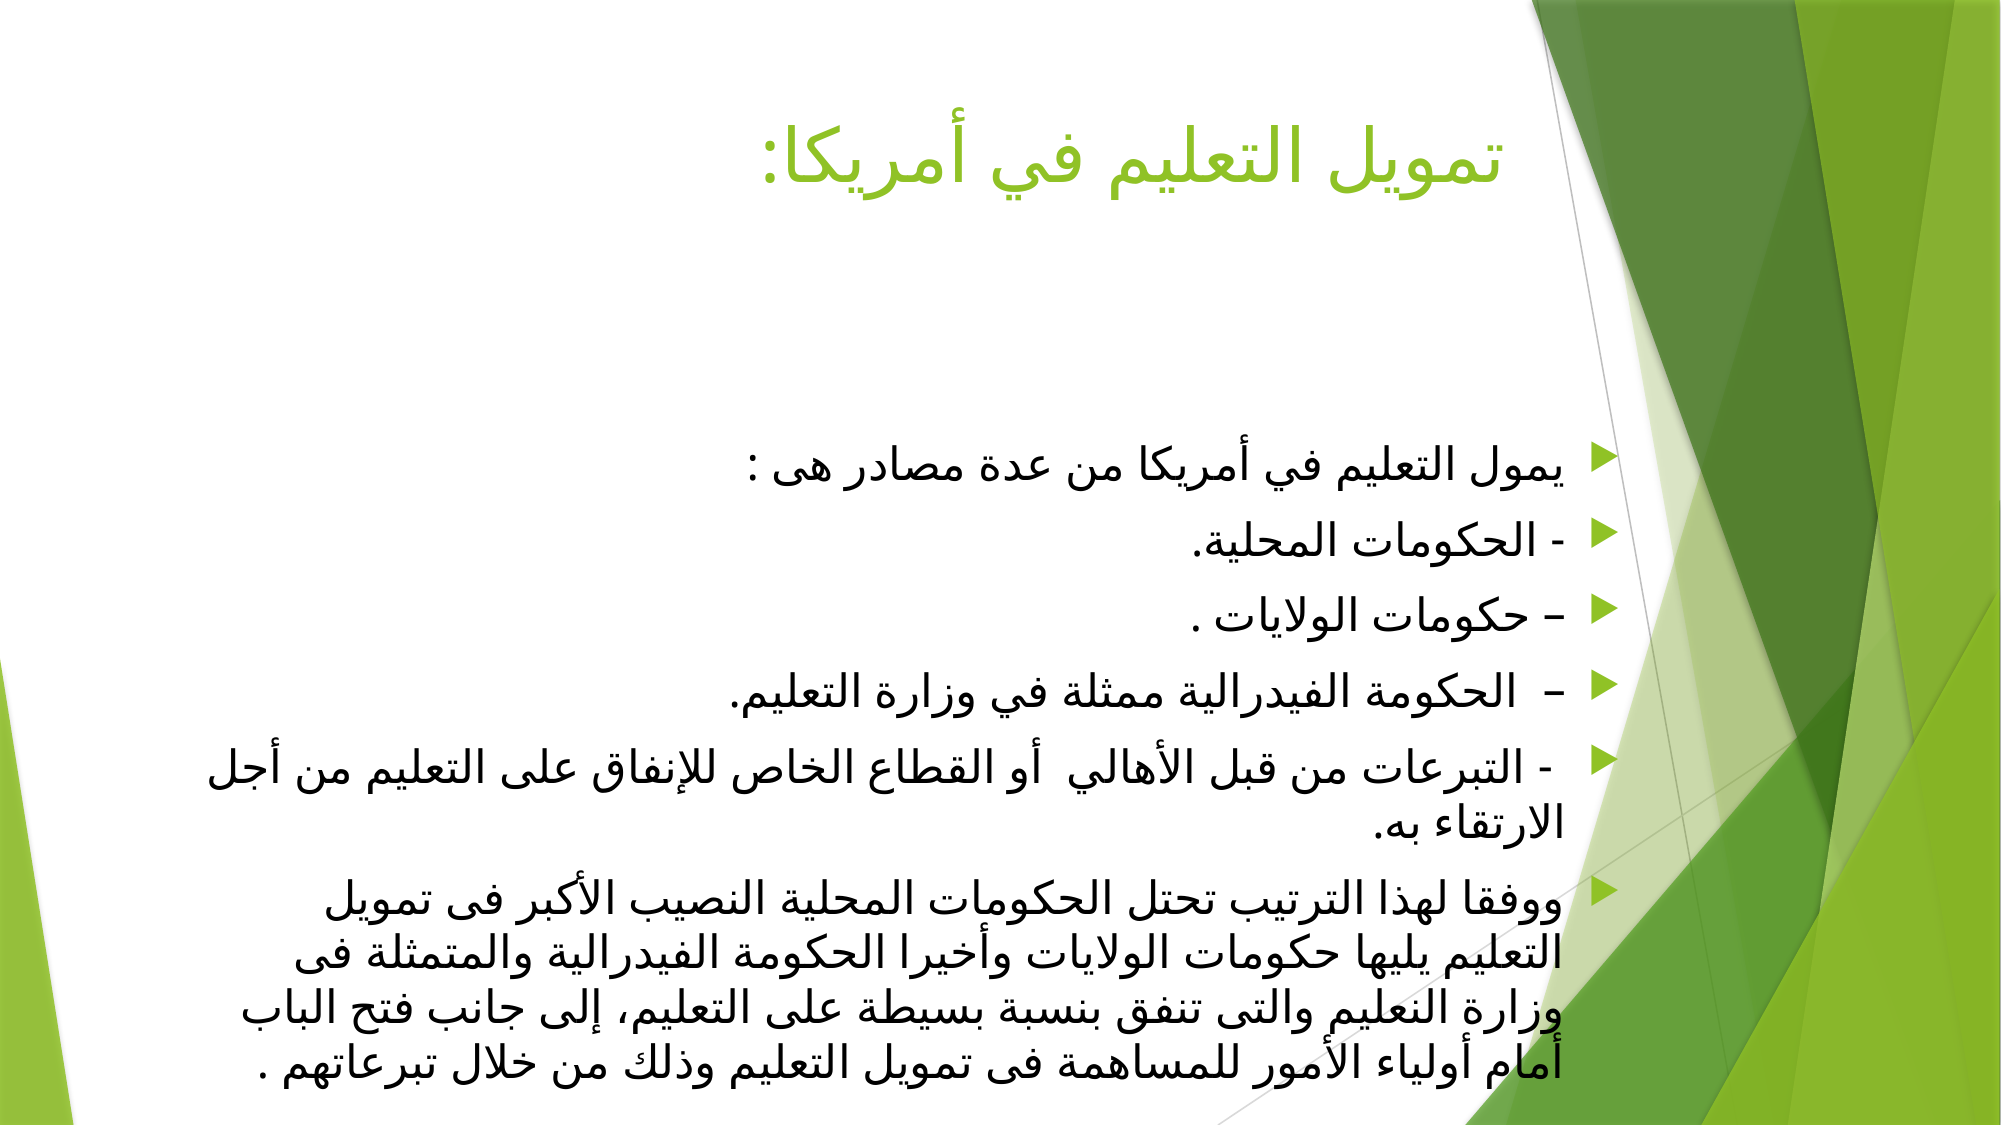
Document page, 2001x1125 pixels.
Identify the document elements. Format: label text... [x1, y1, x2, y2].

title تمويل التعليم في أمريكا: [111, 99, 1522, 317]
list يمول التعليم في أمريكا من عدة مصادر هى : - الحكومات المحلية. – حكومات الولايات . – الحكومة الفيدرالية ممثلة في وزارة التعليم. - التبرعات من قبل الأهالي أو القطاع الخاص للإنفاق على التعليم من أجل الارتقاء به. ووفقا لهذا الترتيب تحتل الحكومات المحلية النصيب الأكبر فى تمويل التعليم يليها حكومات الولايات وأخيرا الحكومة الفيدرالية والمتمثلة فى وزارة النعليم والتى تنفق بنسبة بسيطة على التعليم، إلى جانب فتح الباب أمام أولياء الأمور للمساهمة فى تمويل التعليم وذلك من خلال تبرعاتهم . [189, 427, 1638, 1106]
